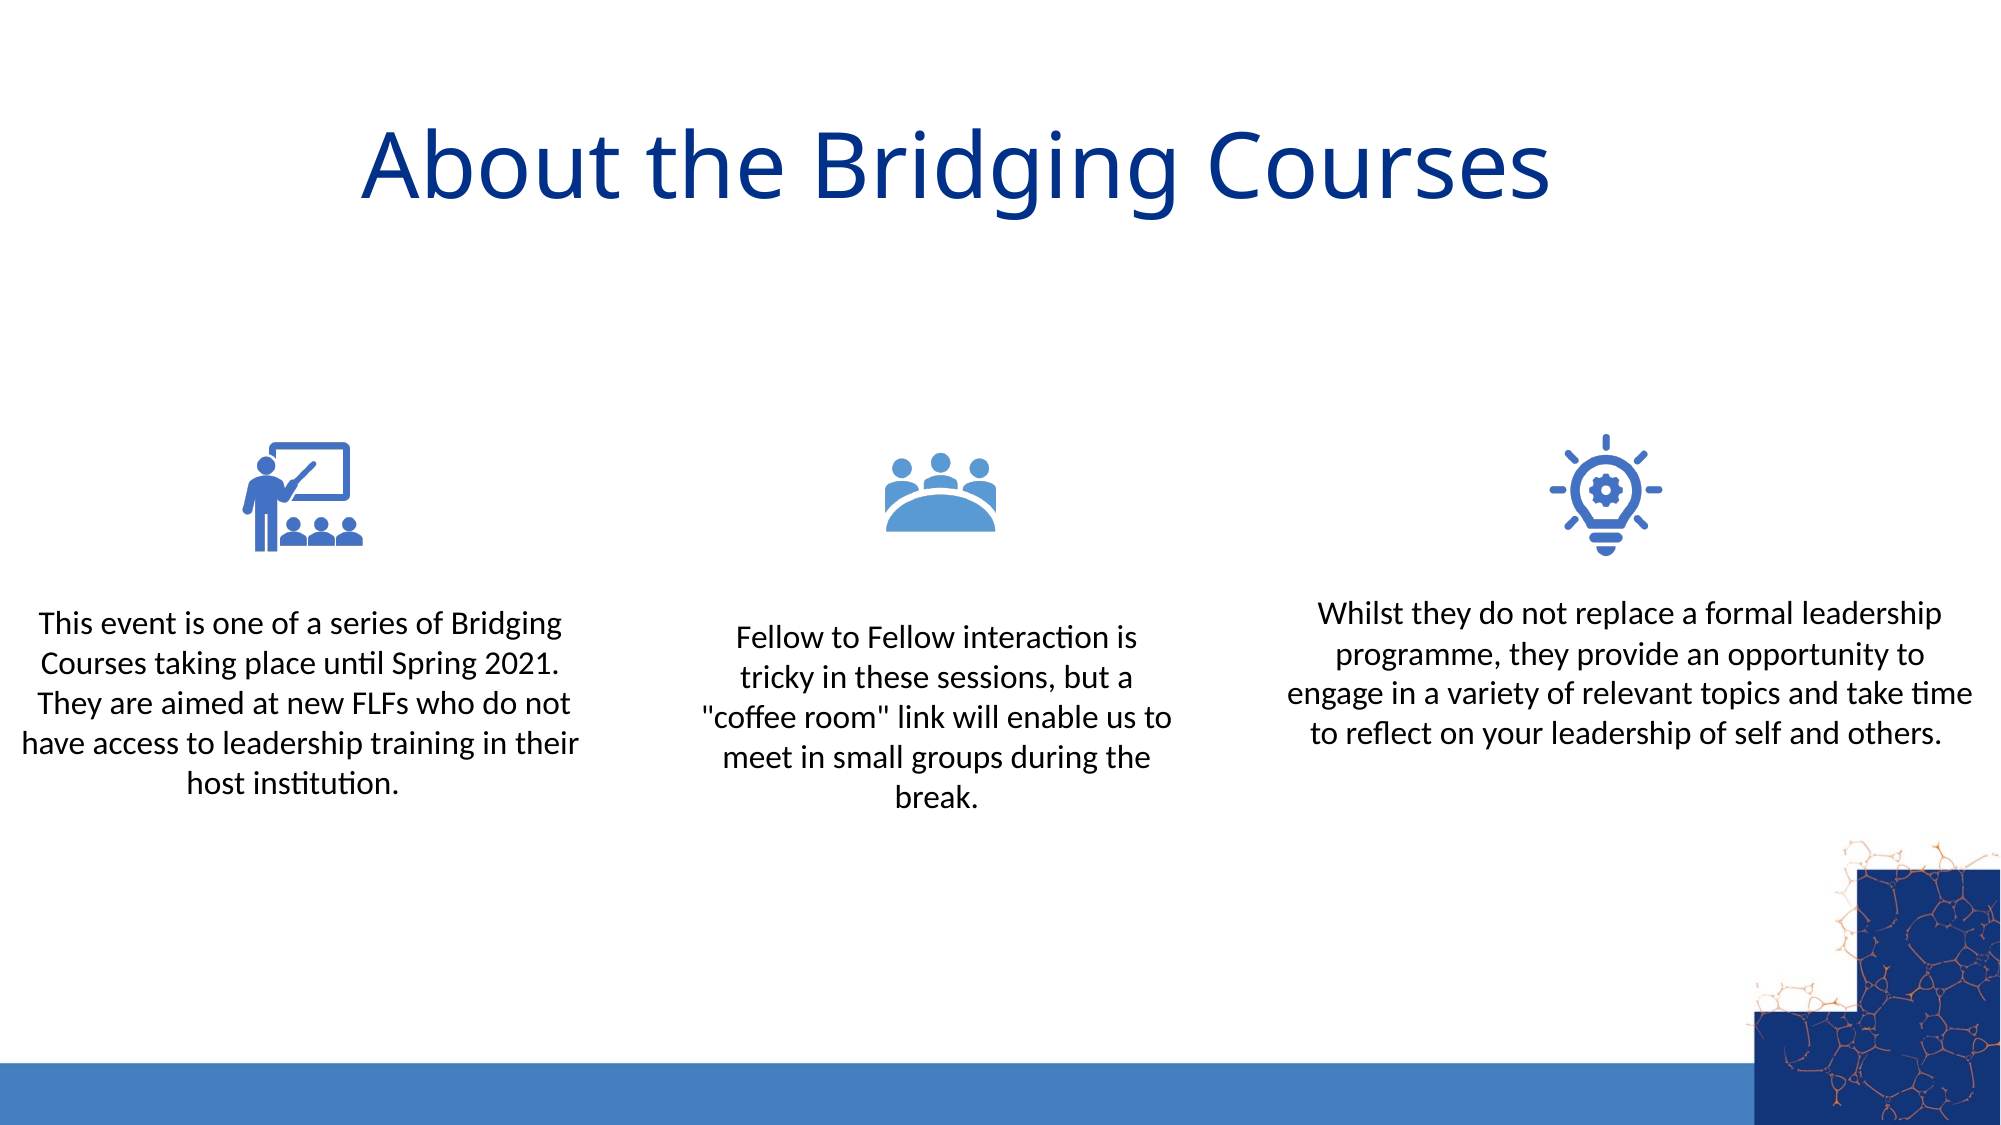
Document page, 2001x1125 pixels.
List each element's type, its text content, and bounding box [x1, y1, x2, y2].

picture [0, 0, 2001, 1125]
title About the Bridging Courses [137, 59, 1779, 278]
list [14, 317, 1975, 930]
